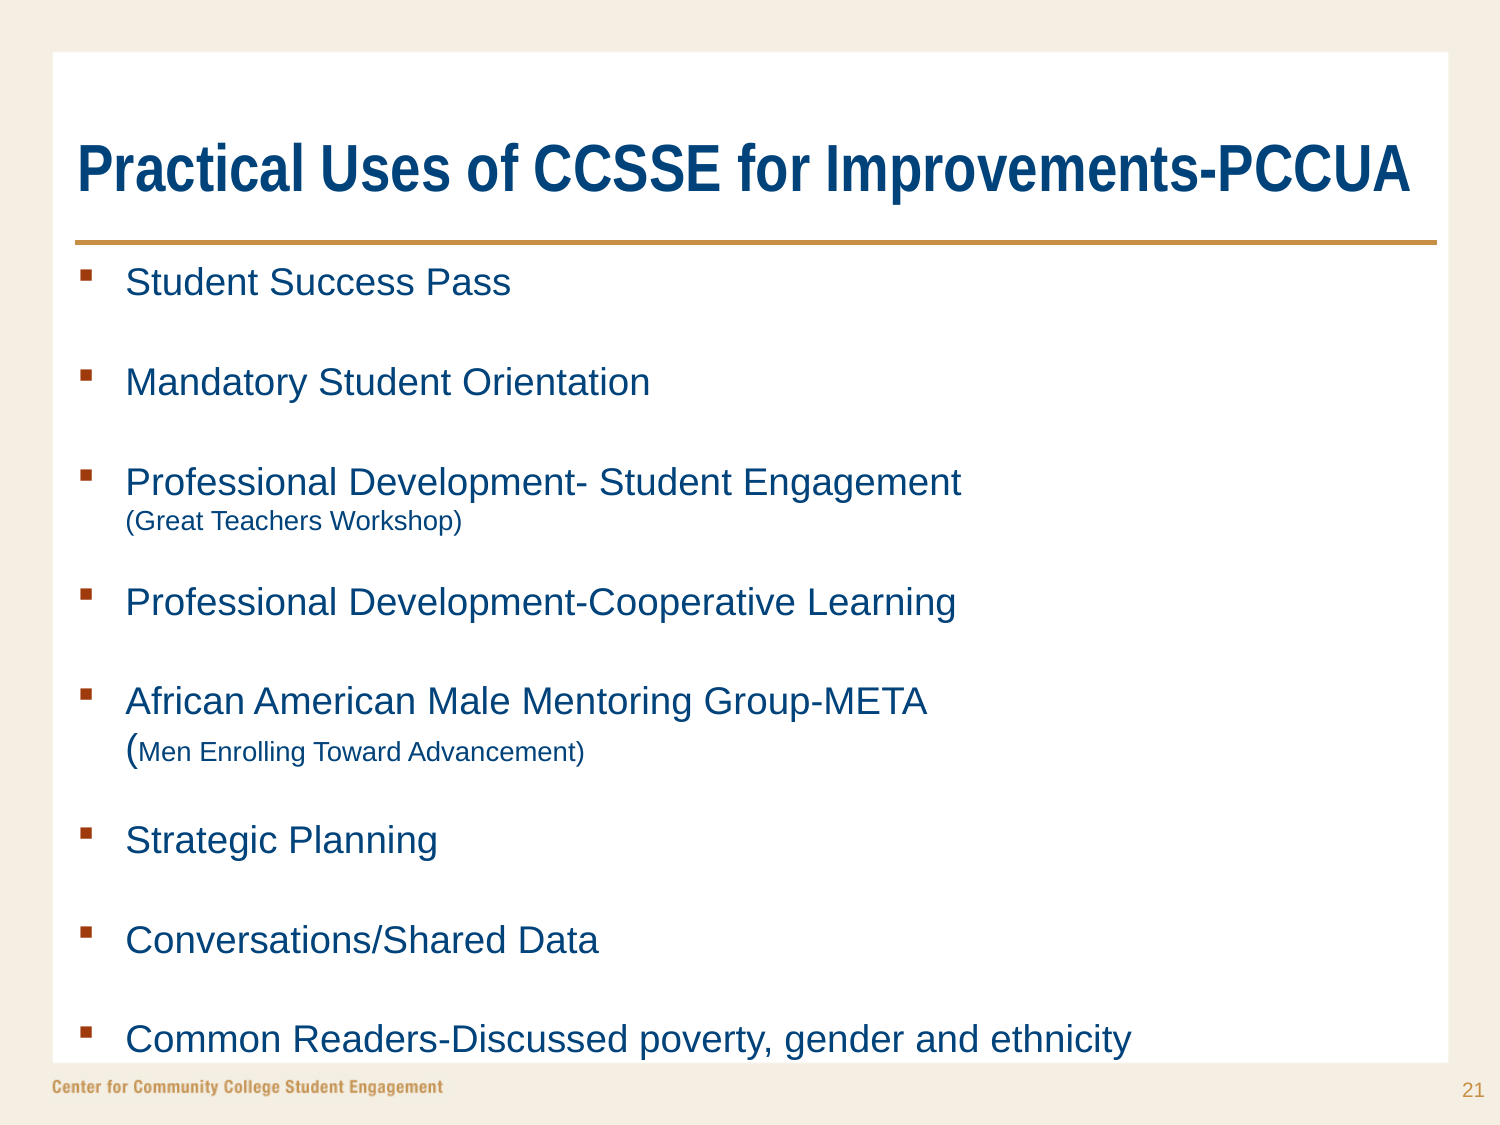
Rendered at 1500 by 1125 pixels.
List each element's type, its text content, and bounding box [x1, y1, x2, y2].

slide_number 21 [1400, 1062, 1500, 1116]
title Practical Uses of CCSSE for Improvements-PCCUA [62, 79, 1488, 213]
list Student Success Pass Mandatory Student Orientation Professional Development- Student Engagement (Great Teachers Workshop) Professional Development-Cooperative Learning African American Male Mentoring Group-META (Men Enrolling Toward Advancement) Strategic Planning Conversations/Shared Data Common Readers-Discussed poverty, gender and ethnicity [62, 249, 1438, 1075]
picture [0, 0, 1500, 1125]
